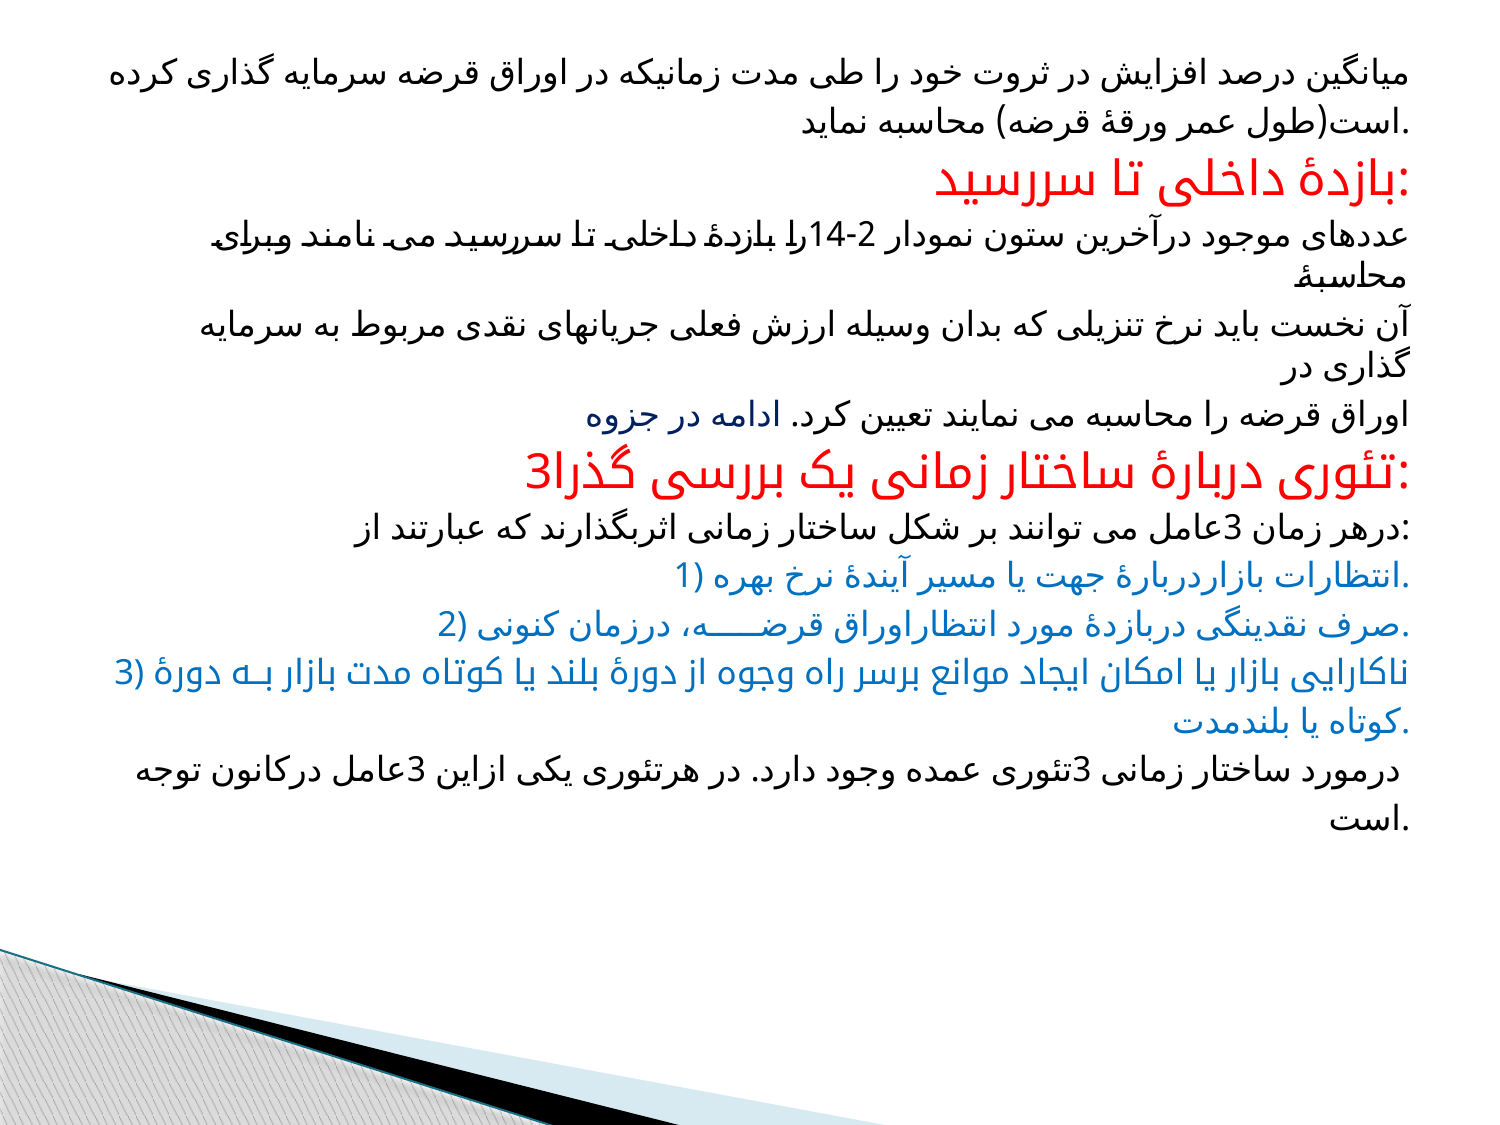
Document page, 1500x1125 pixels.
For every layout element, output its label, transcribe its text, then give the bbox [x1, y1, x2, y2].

list میانگین درصد افزایش در ثروت خود را طی مدت زمانیکه در اوراق قرضه سرمایه گذاری کرده است(طول عمر ورقۀ قرضه) محاسبه نماید. بازدۀ داخلی تا سررسید: عددهای موجود درآخرین ستون نمودار 2-14را بازدۀ داخلی تا سررسید می نامند وبرای محاسبۀ آن نخست باید نرخ تنزیلی که بدان وسیله ارزش فعلی جریانهای نقدی مربوط به سرمایه گذاری در اوراق قرضه را محاسبه می نمایند تعیین کرد. ادامه در جزوه 3تئوری دربارۀ ساختار زمانی یک بررسی گذرا: درهر زمان 3عامل می توانند بر شکل ساختار زمانی اثربگذارند که عبارتند از: 1) انتظارات بازاردربارۀ جهت یا مسیر آیندۀ نرخ بهره. 2) صرف نقدینگی دربازدۀ مورد انتظاراوراق قرضـــــه، درزمان کنونی. 3) ناکارایی بازار یا امکان ایجاد موانع برسر راه وجوه از دورۀ بلند یا کوتاه مدت بازار بــه دورۀ کوتاه یا بلندمدت. درمورد ساختار زمانی 3تئوری عمده وجود دارد. در هرتئوری یکی ازاین 3عامل درکانون توجه است. [75, 42, 1425, 986]
